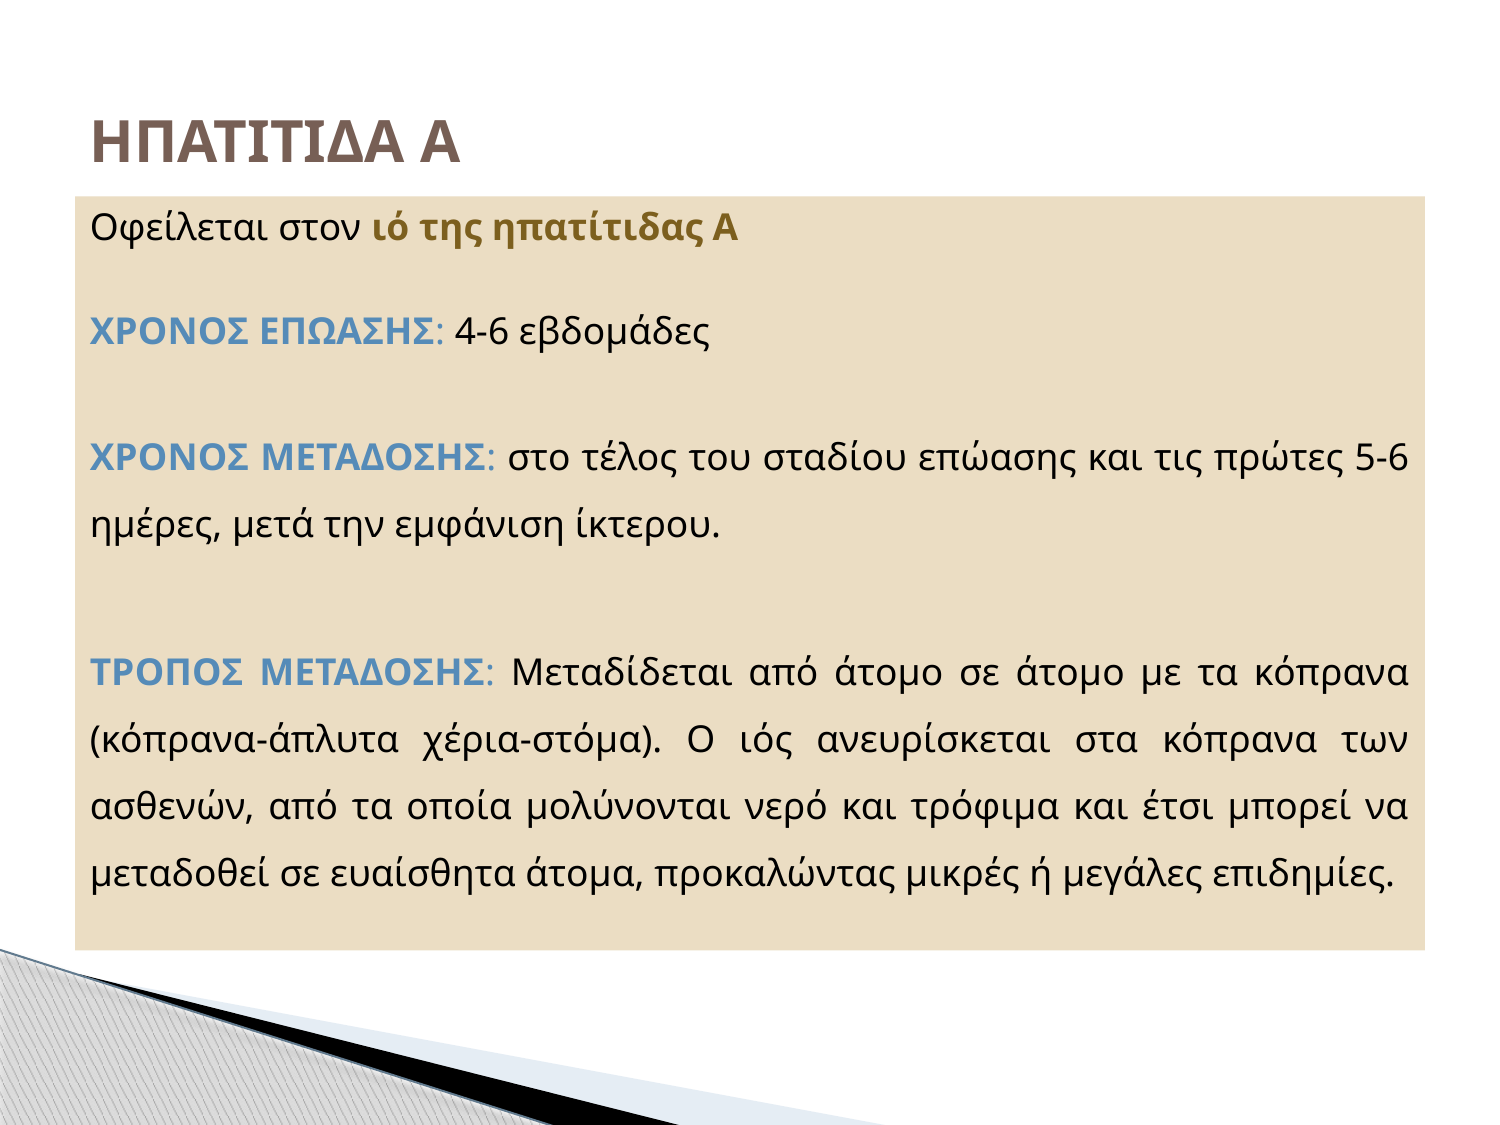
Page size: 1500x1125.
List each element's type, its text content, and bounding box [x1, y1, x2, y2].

list Οφείλεται στον ιό της ηπατίτιδας Α ΧΡΟΝΟΣ ΕΠΩΑΣΗΣ: 4-6 εβδομάδες ΧΡΟΝΟΣ ΜΕΤΑΔΟΣΗΣ: στο τέλος του σταδίου επώασης και τις πρώτες 5-6 ημέρες, μετά την εμφάνιση ίκτερου. ΤΡΟΠΟΣ ΜΕΤΑΔΟΣΗΣ: Μεταδίδεται από άτομο σε άτομο με τα κόπρανα (κόπρανα-άπλυτα χέρια-στόμα). Ο ιός ανευρίσκεται στα κόπρανα των ασθενών, από τα οποία μολύνονται νερό και τρόφιμα και έτσι μπορεί να μεταδοθεί σε ευαίσθητα άτομα, προκαλώντας μικρές ή μεγάλες επιδημίες. [75, 233, 1425, 951]
title ΗΠΑΤΙΤΙΔΑ Α [75, 45, 1425, 233]
